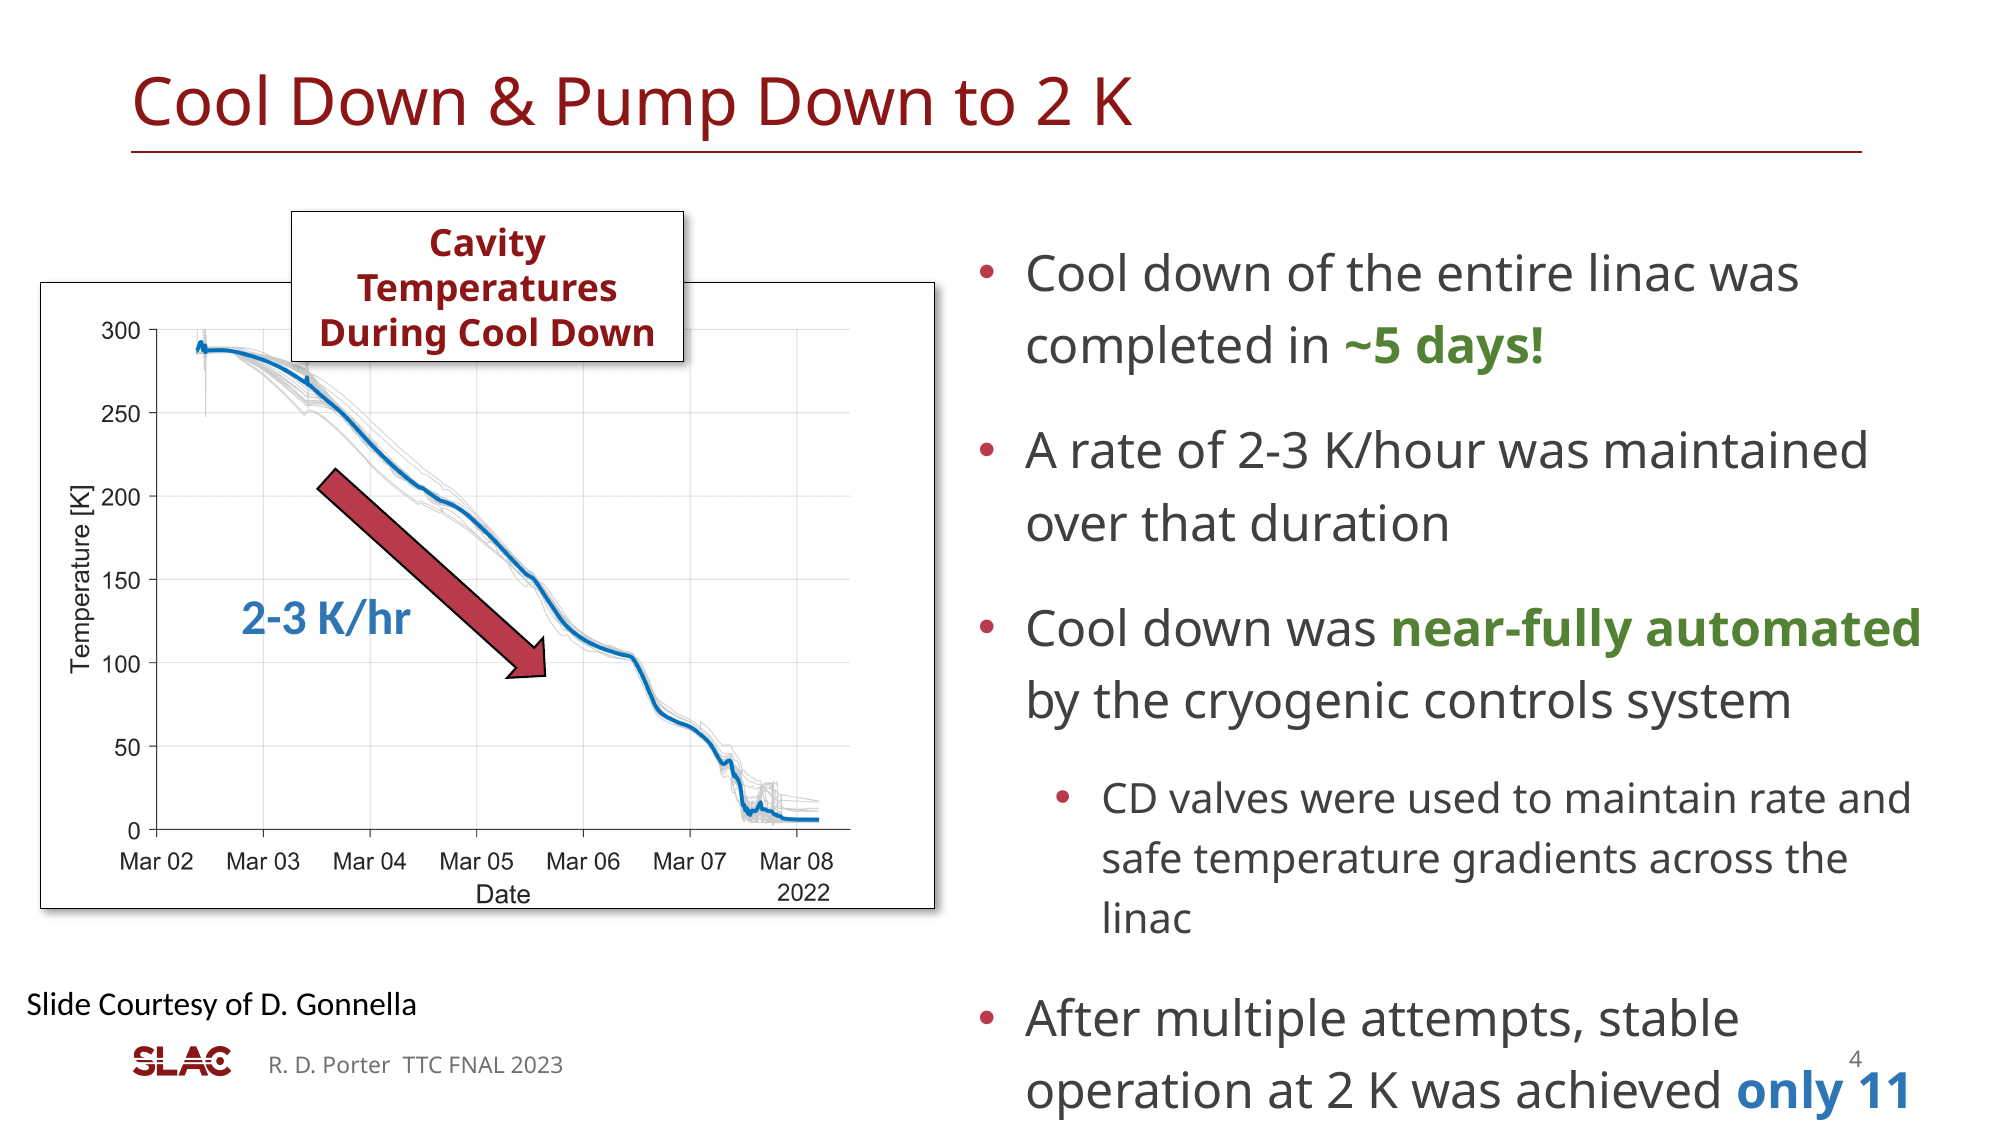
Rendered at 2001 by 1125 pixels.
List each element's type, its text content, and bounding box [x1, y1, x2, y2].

slide_number 4 [1412, 1030, 1863, 1091]
list Cool down of the entire linac was completed in ~5 days! A rate of 2-3 K/hour was maintained over that duration Cool down was near-fully automated by the cryogenic controls system CD valves were used to maintain rate and safe temperature gradients across the linac After multiple attempts, stable operation at 2 K was achieved only 11 days later [978, 222, 1949, 998]
picture [129, 1043, 235, 1079]
text_box Cavity Temperatures During Cool Down [291, 211, 684, 282]
picture [40, 282, 935, 909]
title Cool Down & Pump Down to 2 K [131, 43, 1863, 148]
text_box Slide Courtesy of D. Gonnella [11, 975, 462, 1030]
footer R. D. Porter TTC FNAL 2023 [268, 1033, 1229, 1094]
